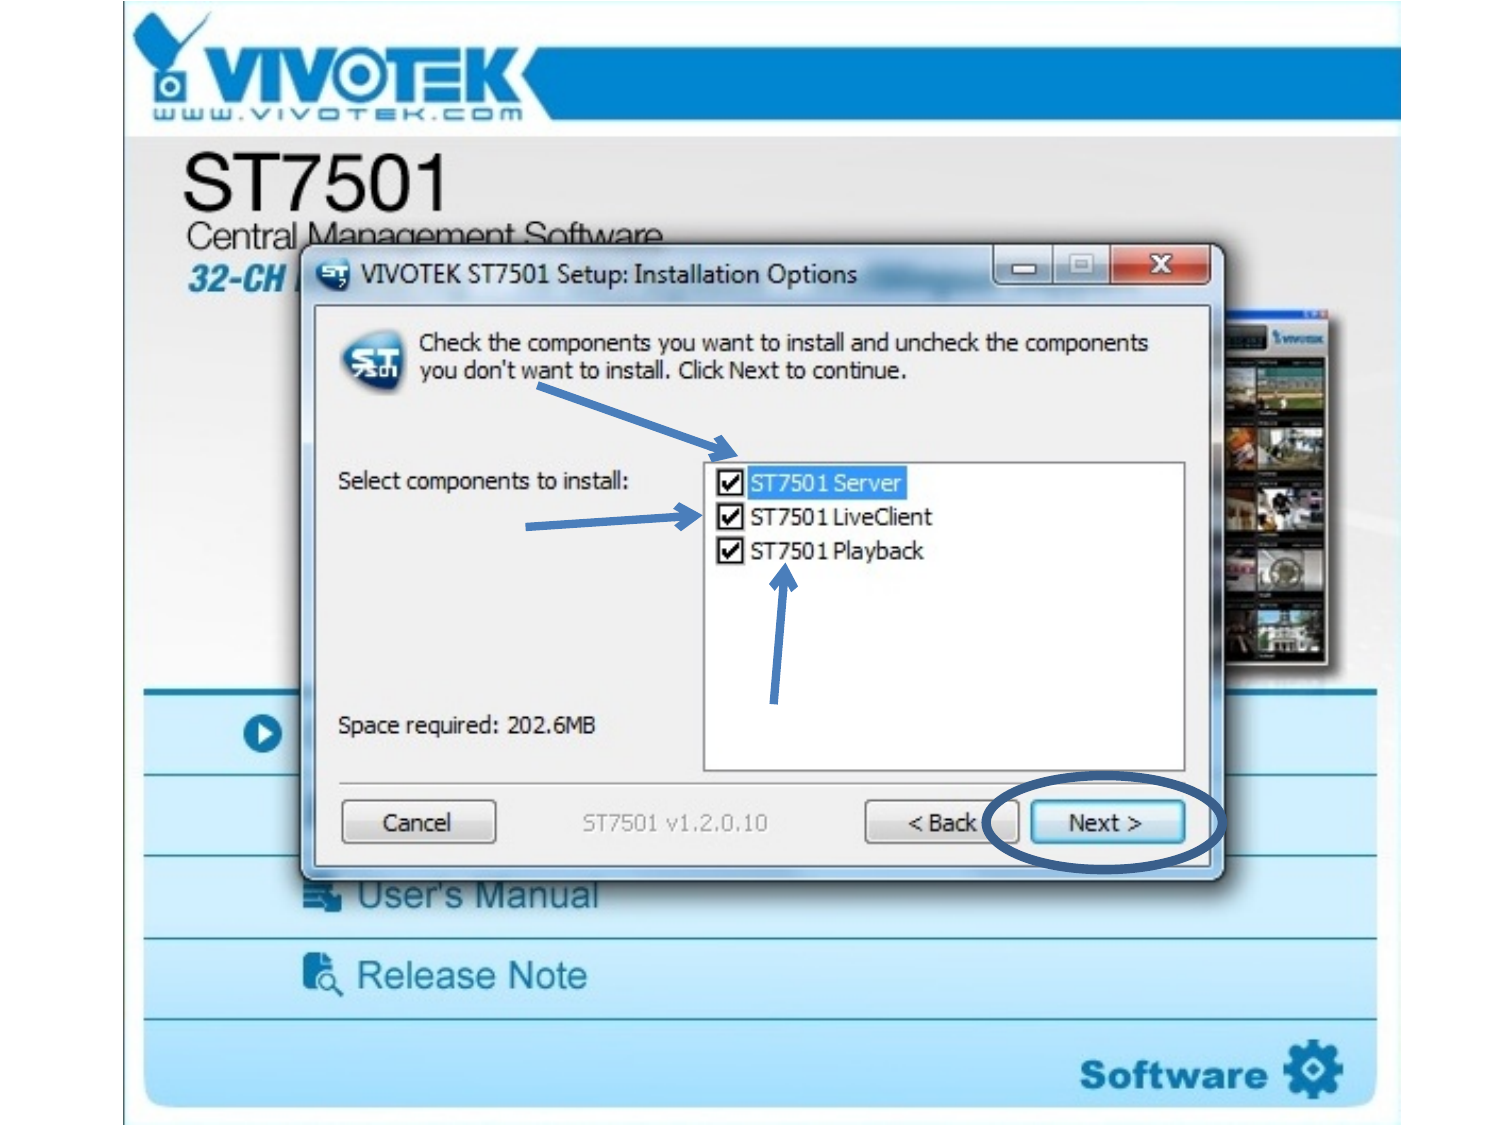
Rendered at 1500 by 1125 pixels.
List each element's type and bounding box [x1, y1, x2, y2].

text_box [773, 562, 786, 705]
list [123, 1, 1401, 1125]
text_box [525, 514, 703, 528]
text_box [537, 385, 739, 457]
